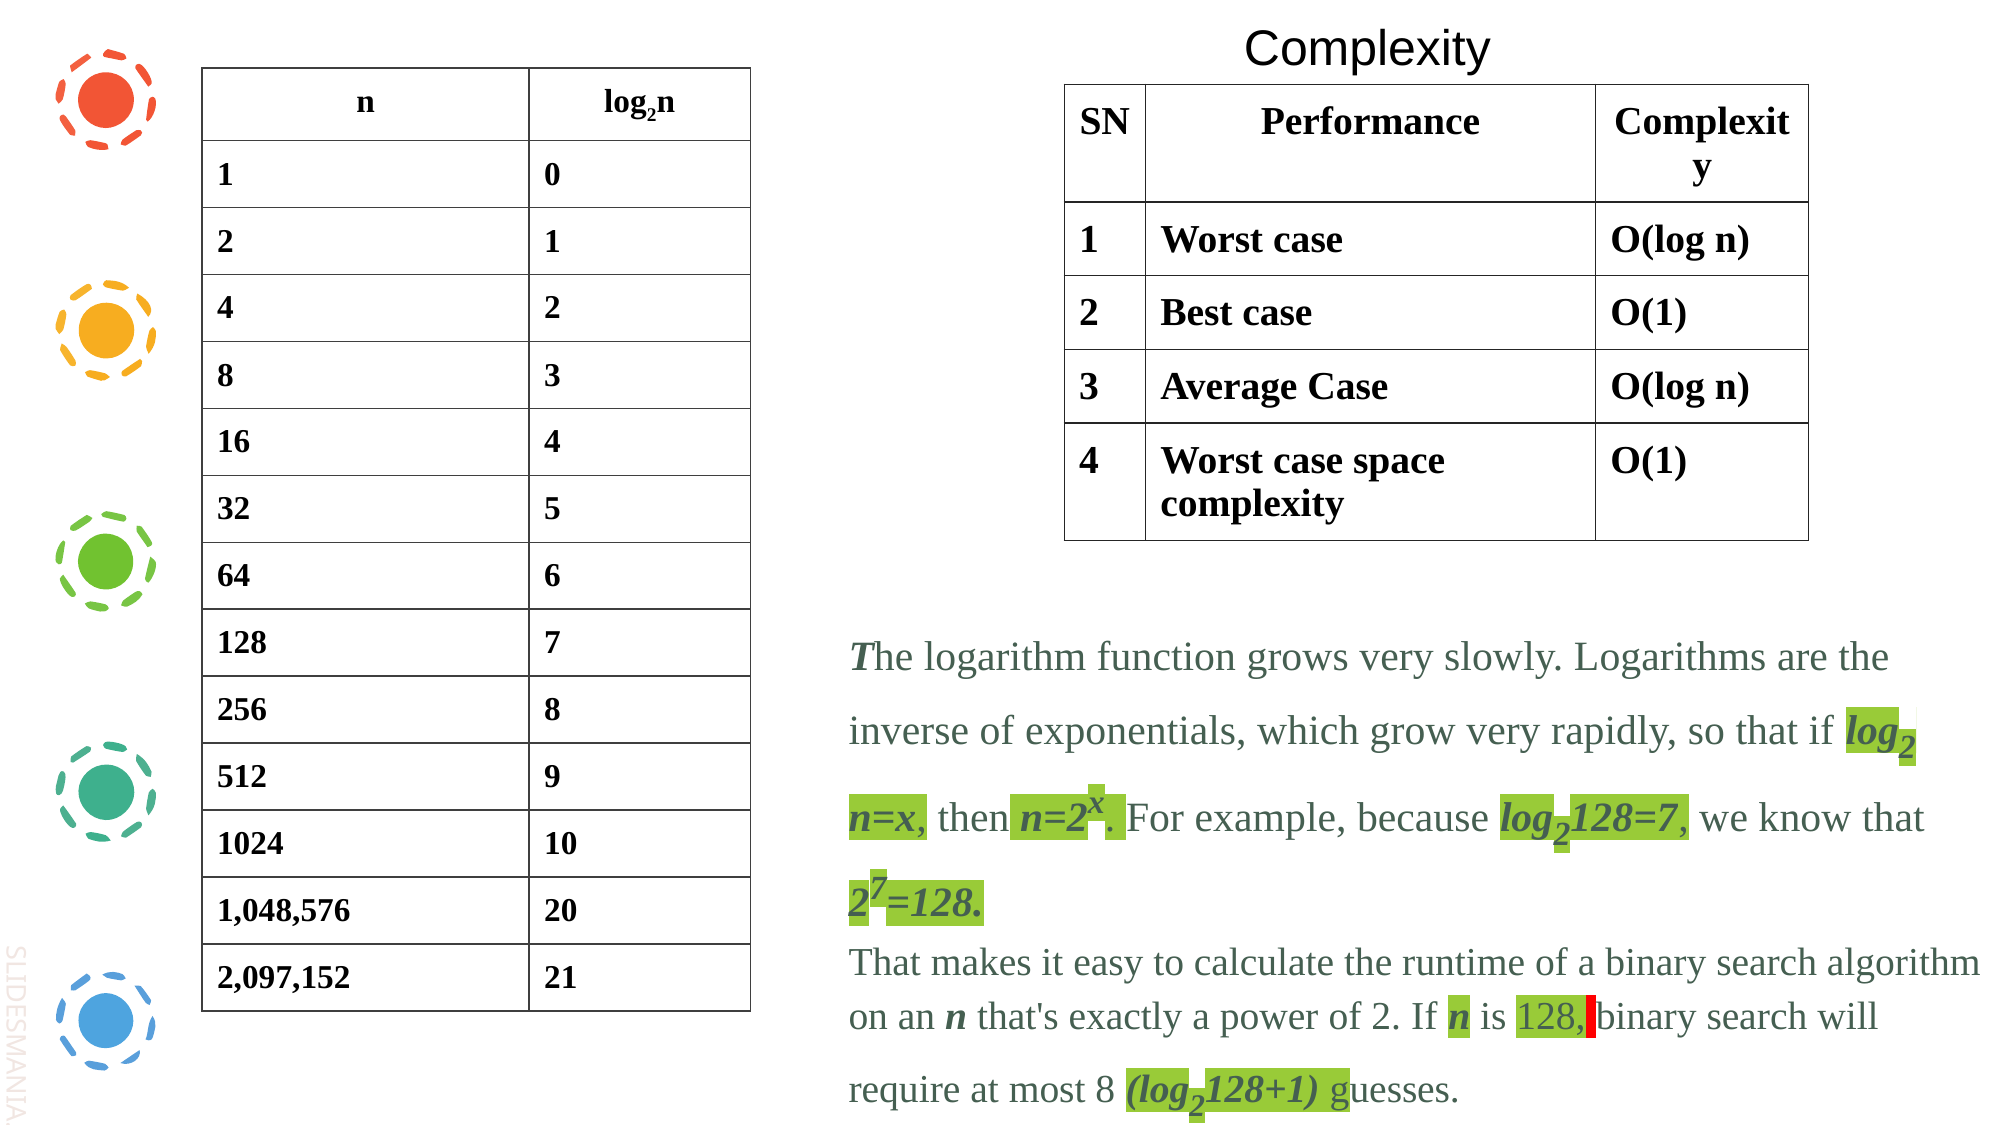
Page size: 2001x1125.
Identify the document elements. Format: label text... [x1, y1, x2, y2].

table_cell 21 [530, 945, 750, 1010]
table_cell 4 [530, 409, 750, 475]
table_cell 9 [530, 744, 750, 809]
table_cell 7 [530, 610, 750, 675]
table_cell 256 [203, 677, 528, 742]
table_cell O(1) [1596, 424, 1808, 540]
text_box Complexity [1228, 0, 1962, 96]
table_cell 1 [1065, 203, 1145, 275]
table_cell 3 [1065, 350, 1145, 422]
table_cell 8 [203, 342, 528, 408]
table_cell 2,097,152 [203, 945, 528, 1010]
table_header Complexity [1596, 96, 1808, 201]
table_cell Average Case [1146, 350, 1595, 422]
table_cell 1 [530, 208, 750, 274]
table_cell 4 [1065, 424, 1145, 540]
table_cell 16 [203, 409, 528, 475]
table_cell Worst case [1146, 203, 1595, 275]
table_cell 1 [203, 141, 528, 207]
table_header Performance [1146, 85, 1595, 201]
table_cell O(log n) [1596, 203, 1808, 275]
table_cell 10 [530, 811, 750, 876]
text_box The logarithm function grows very slowly. Logarithms are the inverse of exponentials, which grow very rapidly, so that if log2​n=x, then n=2x. For example, because log2​128=7, we know that 27=128. That makes it easy to calculate the runtime of a binary search algorithm on an n that's exactly a power of 2. If n is 128, binary search will require at most 8 (log2​128+1) guesses. [833, 609, 2000, 1082]
table_cell O(log n) [1596, 350, 1808, 422]
table_cell Best case [1146, 276, 1595, 349]
table_header n [203, 69, 528, 140]
table_header SN [1065, 85, 1145, 201]
table_cell 6 [530, 543, 750, 608]
table_cell 1024 [203, 811, 528, 876]
table_cell 8 [530, 677, 750, 742]
table_cell 512 [203, 744, 528, 809]
table_cell Worst case space complexity [1146, 424, 1595, 540]
table_cell 20 [530, 878, 750, 943]
table_cell 32 [203, 476, 528, 542]
table_cell 64 [203, 543, 528, 608]
table_cell 3 [530, 342, 750, 408]
table_cell 4 [203, 275, 528, 341]
table_cell 128 [203, 610, 528, 675]
table_header log2​n [530, 69, 750, 140]
table_cell 2 [530, 275, 750, 341]
table_cell 0 [530, 141, 750, 207]
table_cell 5 [530, 476, 750, 542]
table_cell 1,048,576 [203, 878, 528, 943]
table_cell 2 [203, 208, 528, 274]
table_cell 2 [1065, 276, 1145, 349]
table_cell O(1) [1596, 276, 1808, 349]
